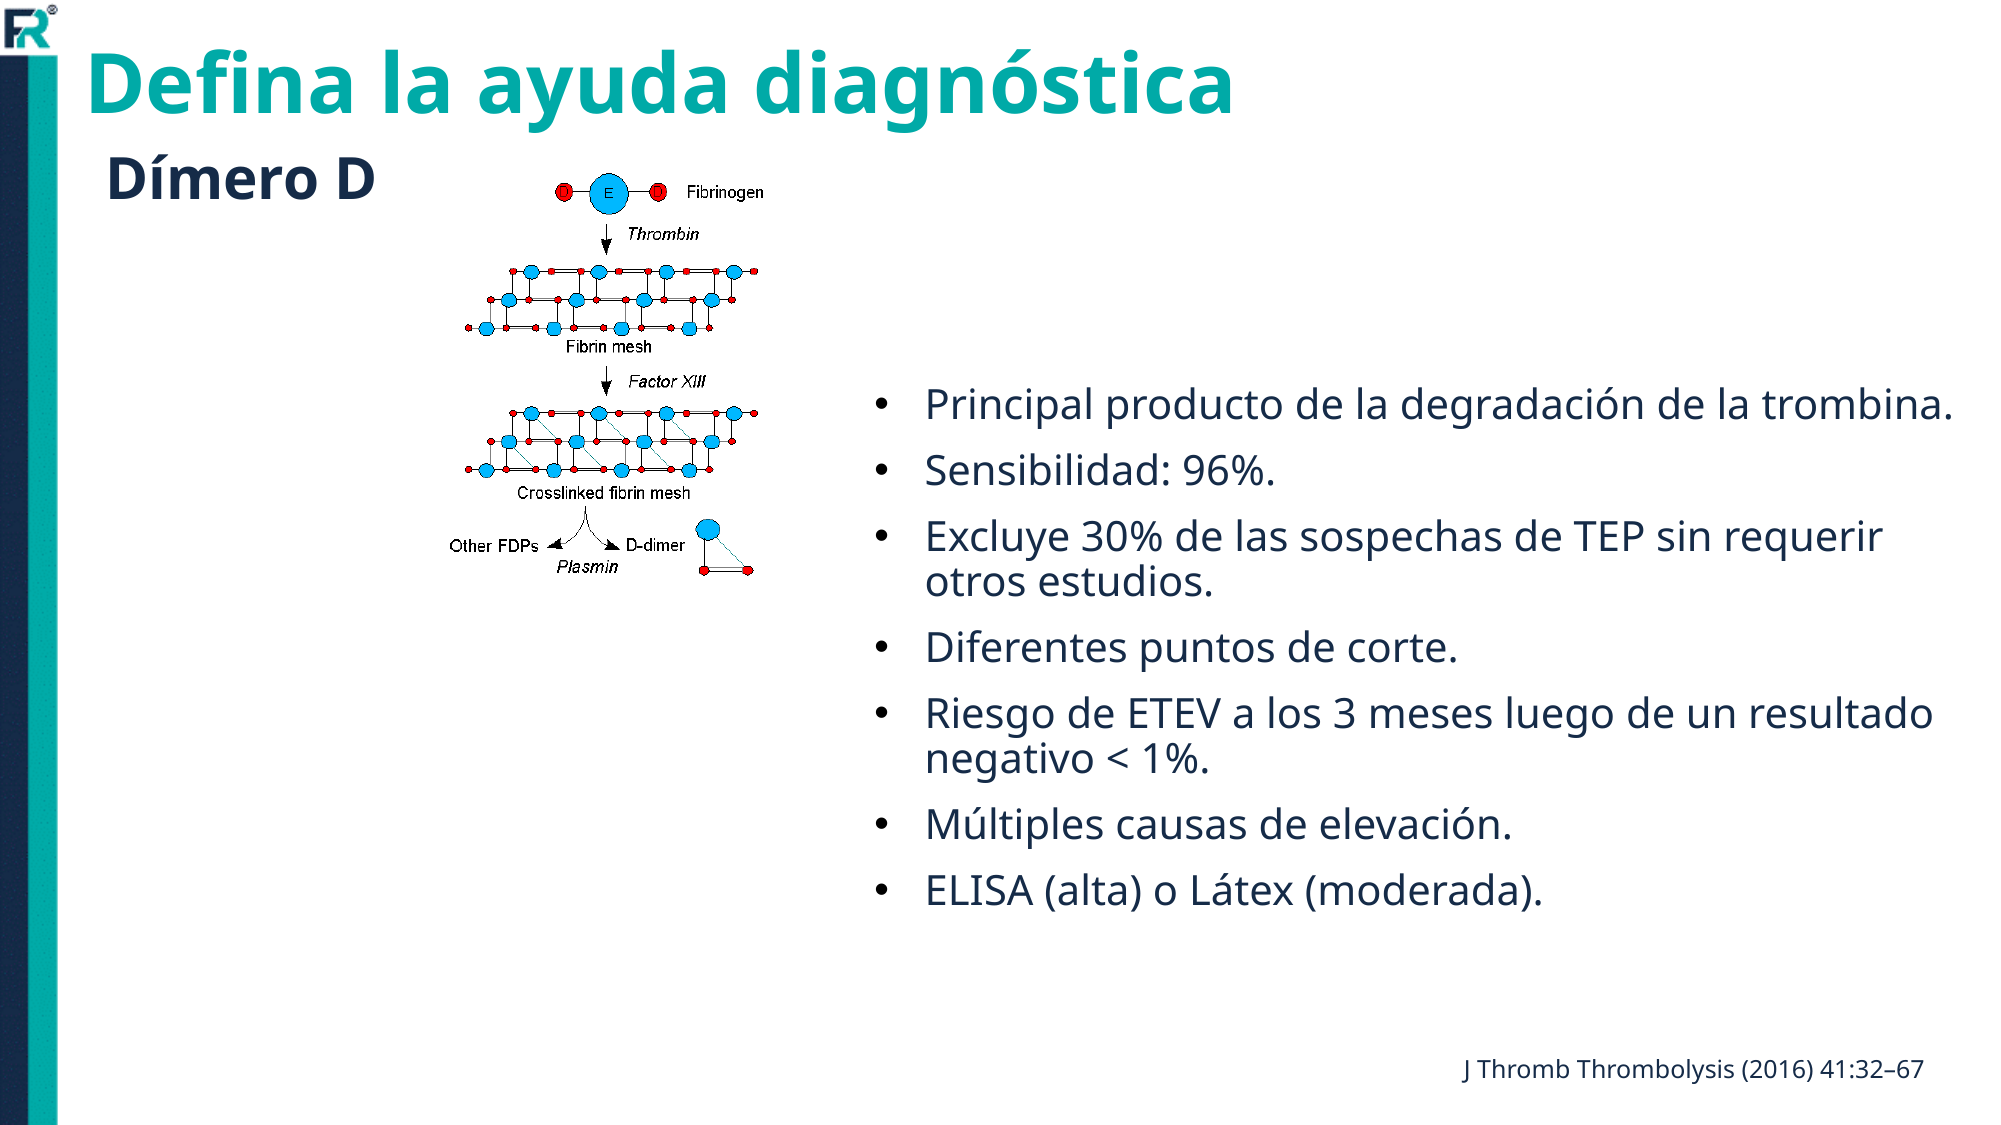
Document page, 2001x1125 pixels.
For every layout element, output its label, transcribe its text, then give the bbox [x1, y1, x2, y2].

text_box J Thromb Thrombolysis (2016) 41:32–67 [1448, 1045, 1964, 1091]
text_box Dímero D [90, 142, 1491, 268]
picture [0, 0, 2001, 1125]
text_box Defina la ayuda diagnóstica [69, 33, 1470, 160]
text_box Principal producto de la degradación de la trombina. Sensibilidad: 96%. Excluye 30% de las sospechas de TEP sin requerir otros estudios. Diferentes puntos de corte. Riesgo de ETEV a los 3 meses luego de un resultado negativo < 1%. Múltiples causas de elevación. ELISA (alta) o Látex (moderada). [859, 376, 1982, 1013]
